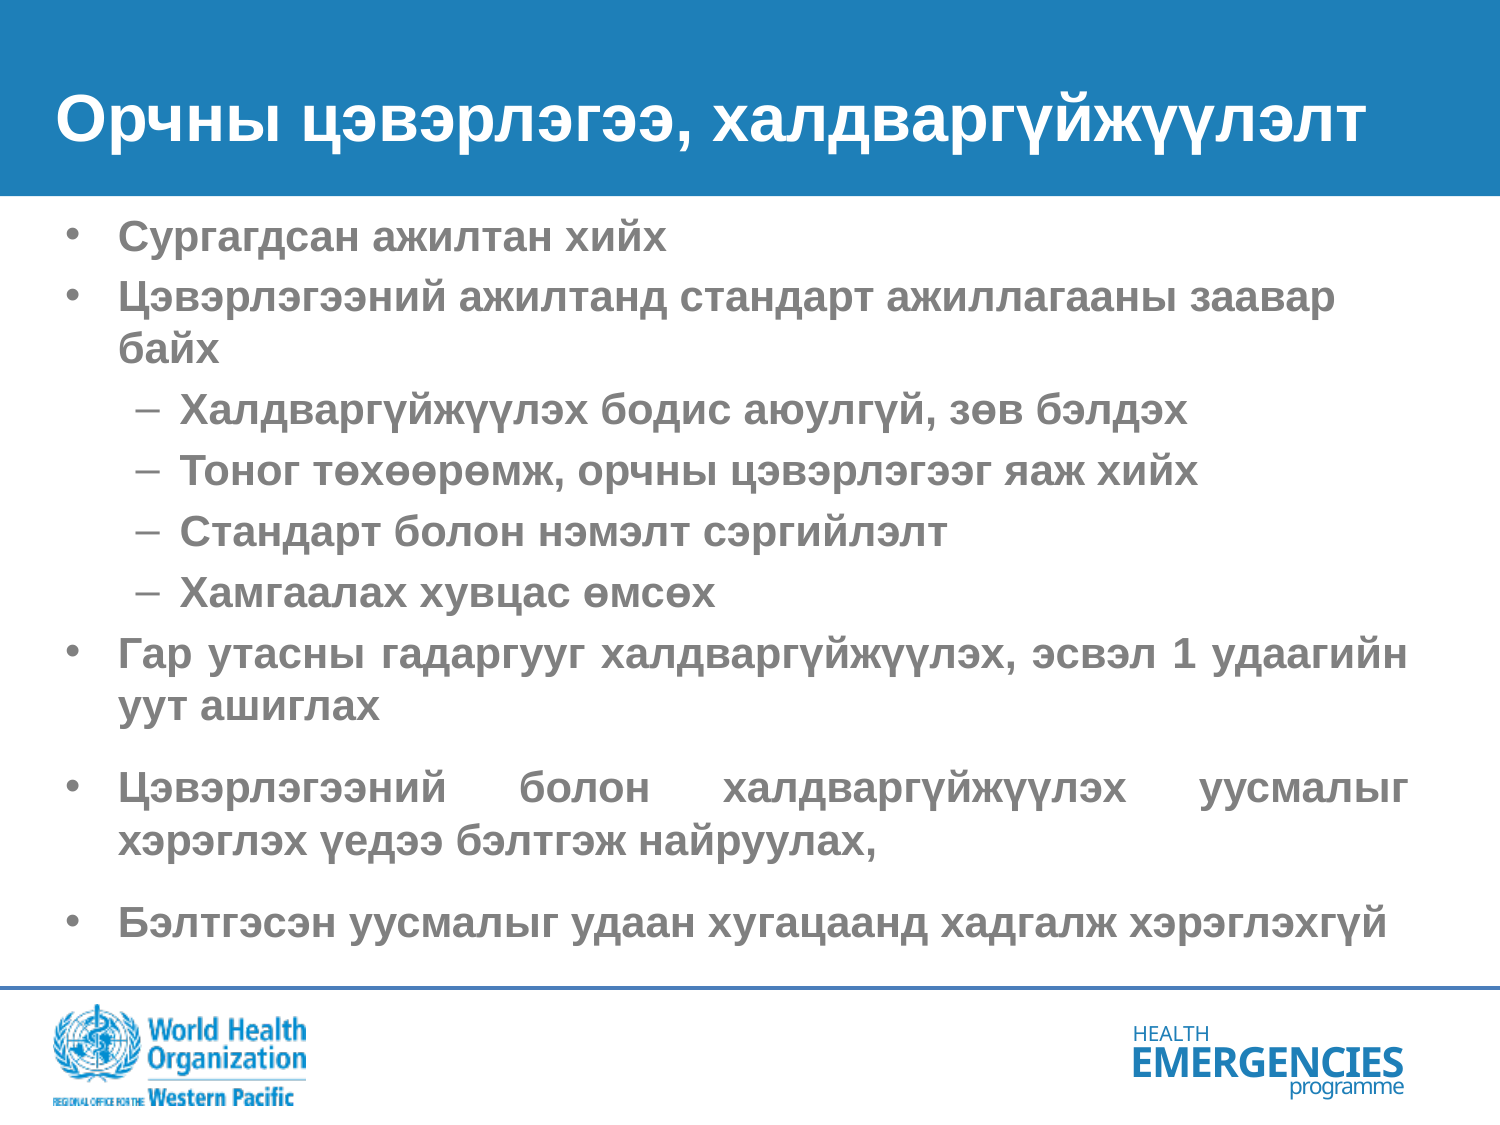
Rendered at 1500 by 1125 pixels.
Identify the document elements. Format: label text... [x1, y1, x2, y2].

picture [53, 1004, 306, 1106]
list Сургагдсан ажилтан хийх Цэвэрлэгээний ажилтанд стандарт ажиллагааны заавар байх Халдваргүйжүүлэх бодис аюулгүй, зөв бэлдэх Тоног төхөөрөмж, орчны цэвэрлэгээг яаж хийх Стандарт болон нэмэлт сэргийлэлт Хамгаалах хувцас өмсөх Гар утасны гадаргууг халдваргүйжүүлэх, эсвэл 1 удаагийн уут ашиглах Цэвэрлэгээний болон халдваргүйжүүлэх уусмалыг хэрэглэх үедээ бэлтгэж найруулах, Бэлтгэсэн уусмалыг удаан хугацаанд хадгалж хэрэглэхгүй [50, 200, 1425, 965]
title Орчны цэвэрлэгээ, халдваргүйжүүлэлт [37, 50, 1388, 180]
